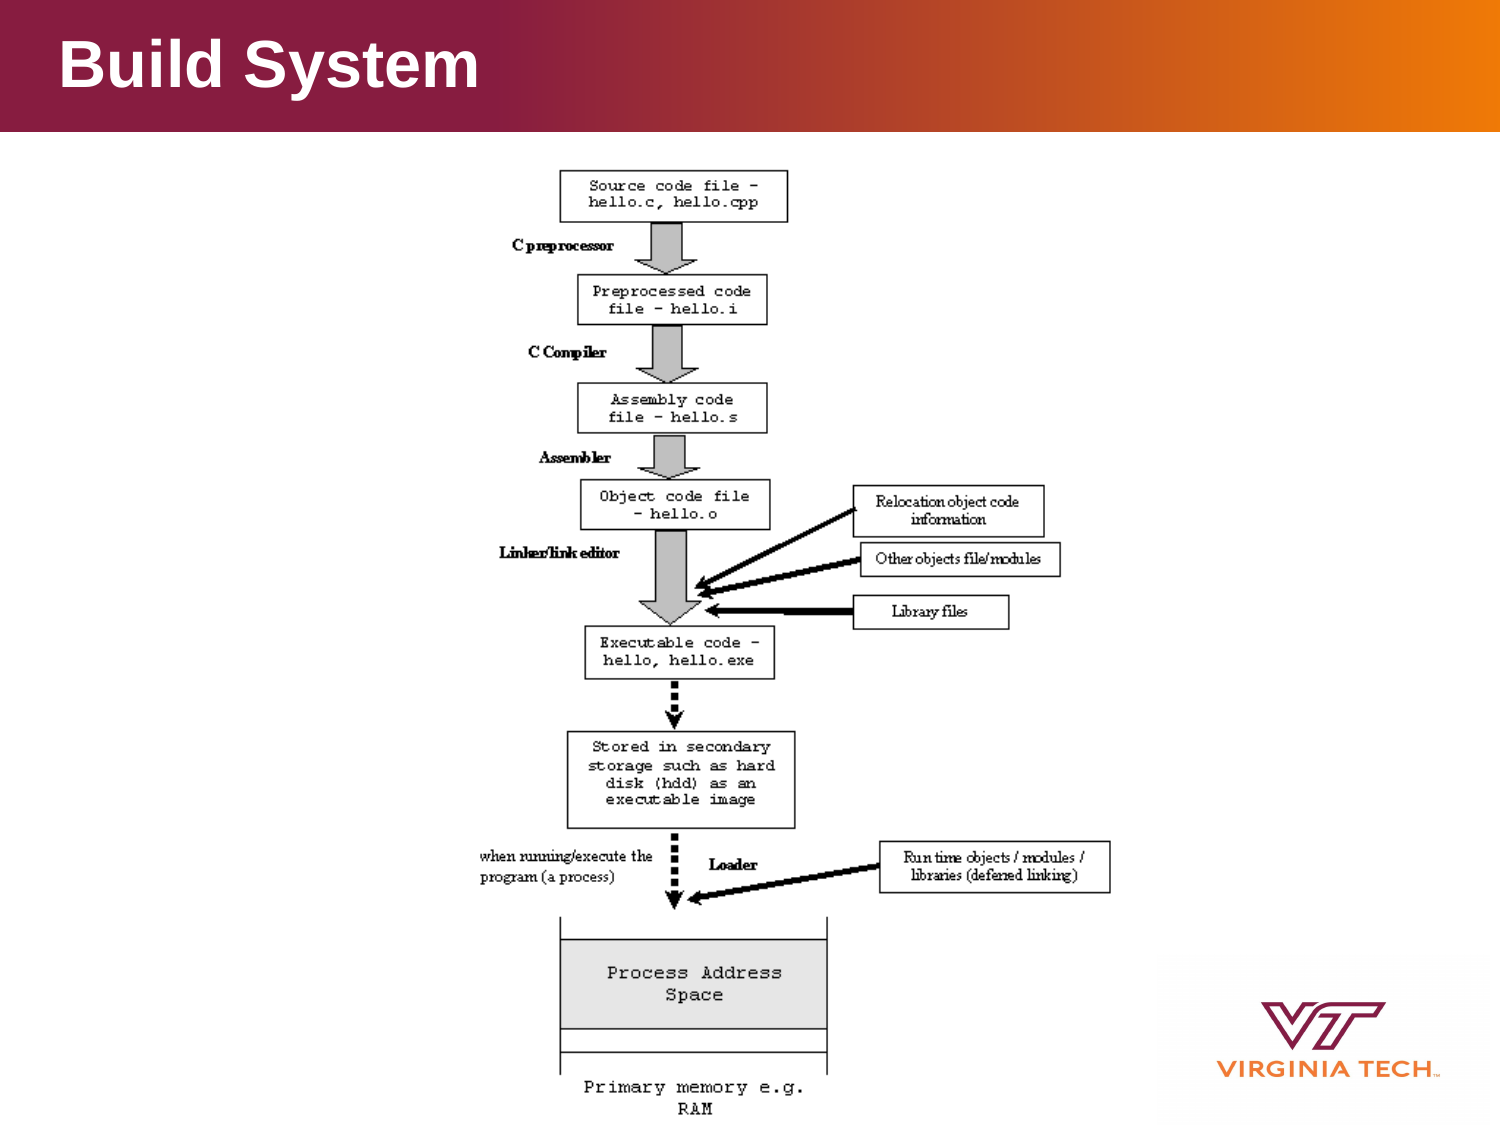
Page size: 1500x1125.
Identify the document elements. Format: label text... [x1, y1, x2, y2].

title Build System [43, 0, 1500, 132]
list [466, 160, 1130, 1125]
picture [1157, 954, 1490, 1125]
